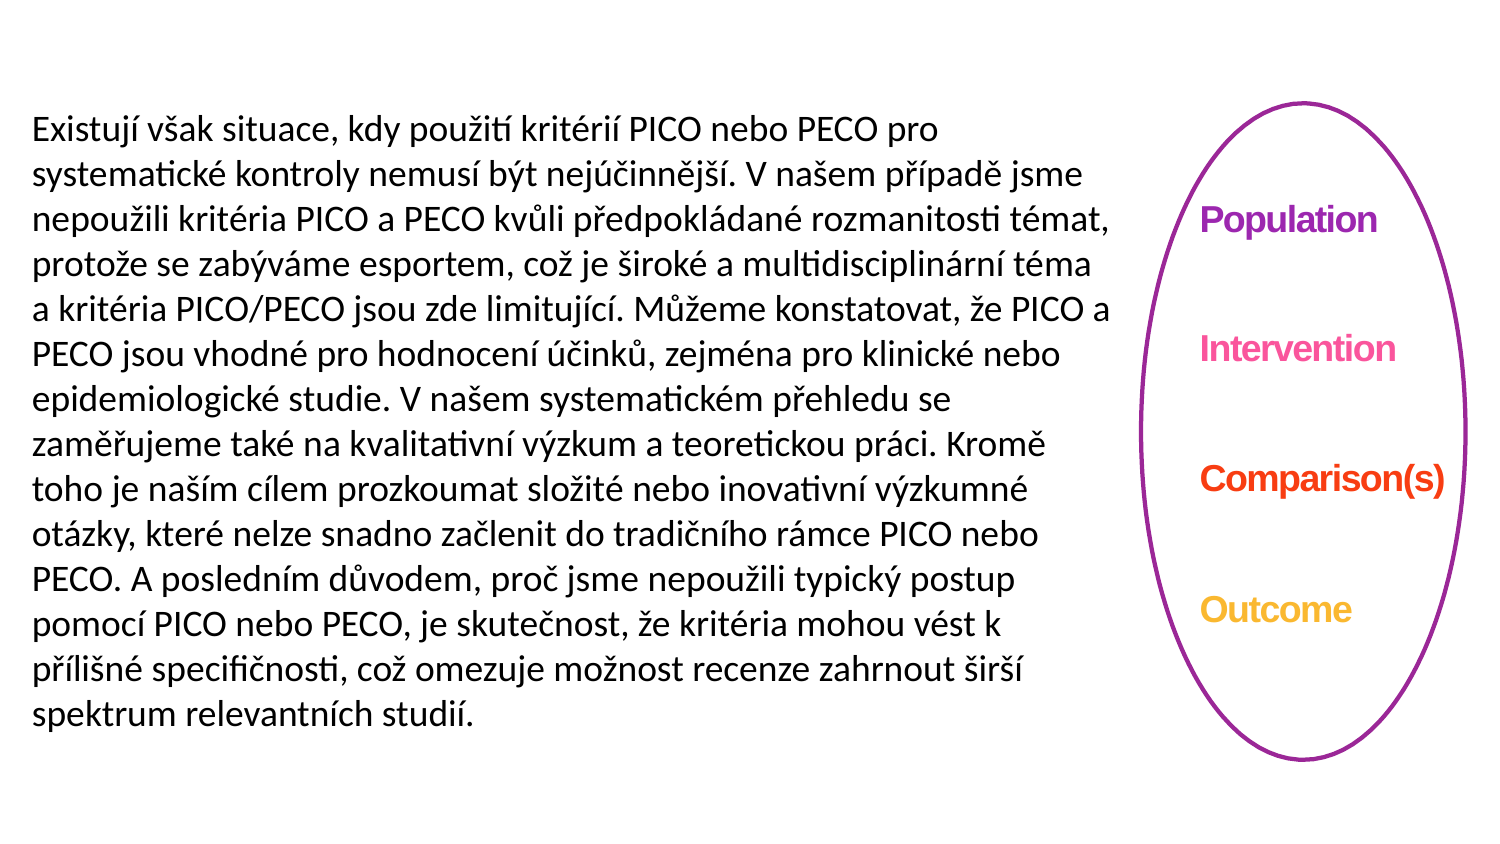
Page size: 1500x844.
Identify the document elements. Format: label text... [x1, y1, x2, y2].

text_box Existují však situace, kdy použití kritérií PICO nebo PECO pro systematické kontroly nemusí být nejúčinnější. V našem případě jsme nepoužili kritéria PICO a PECO kvůli předpokládané rozmanitosti témat, protože se zabýváme esportem, což je široké a multidisciplinární téma a kritéria PICO/PECO jsou zde limitující. Můžeme konstatovat, že PICO a PECO jsou vhodné pro hodnocení účinků, zejména pro klinické nebo epidemiologické studie. V našem systematickém přehledu se zaměřujeme také na kvalitativní výzkum a teoretickou práci. Kromě toho je naším cílem prozkoumat složité nebo inovativní výzkumné otázky, které nelze snadno začlenit do tradičního rámce PICO nebo PECO. A posledním důvodem, proč jsme nepoužili typický postup pomocí PICO nebo PECO, je skutečnost, že kritéria mohou vést k přílišné specifičnosti, což omezuje možnost recenze zahrnout širší spektrum relevantních studií. [17, 96, 1130, 741]
text_box Comparison(s) Outcome [1433, 584, 1448, 631]
text_box [1141, 103, 1466, 760]
